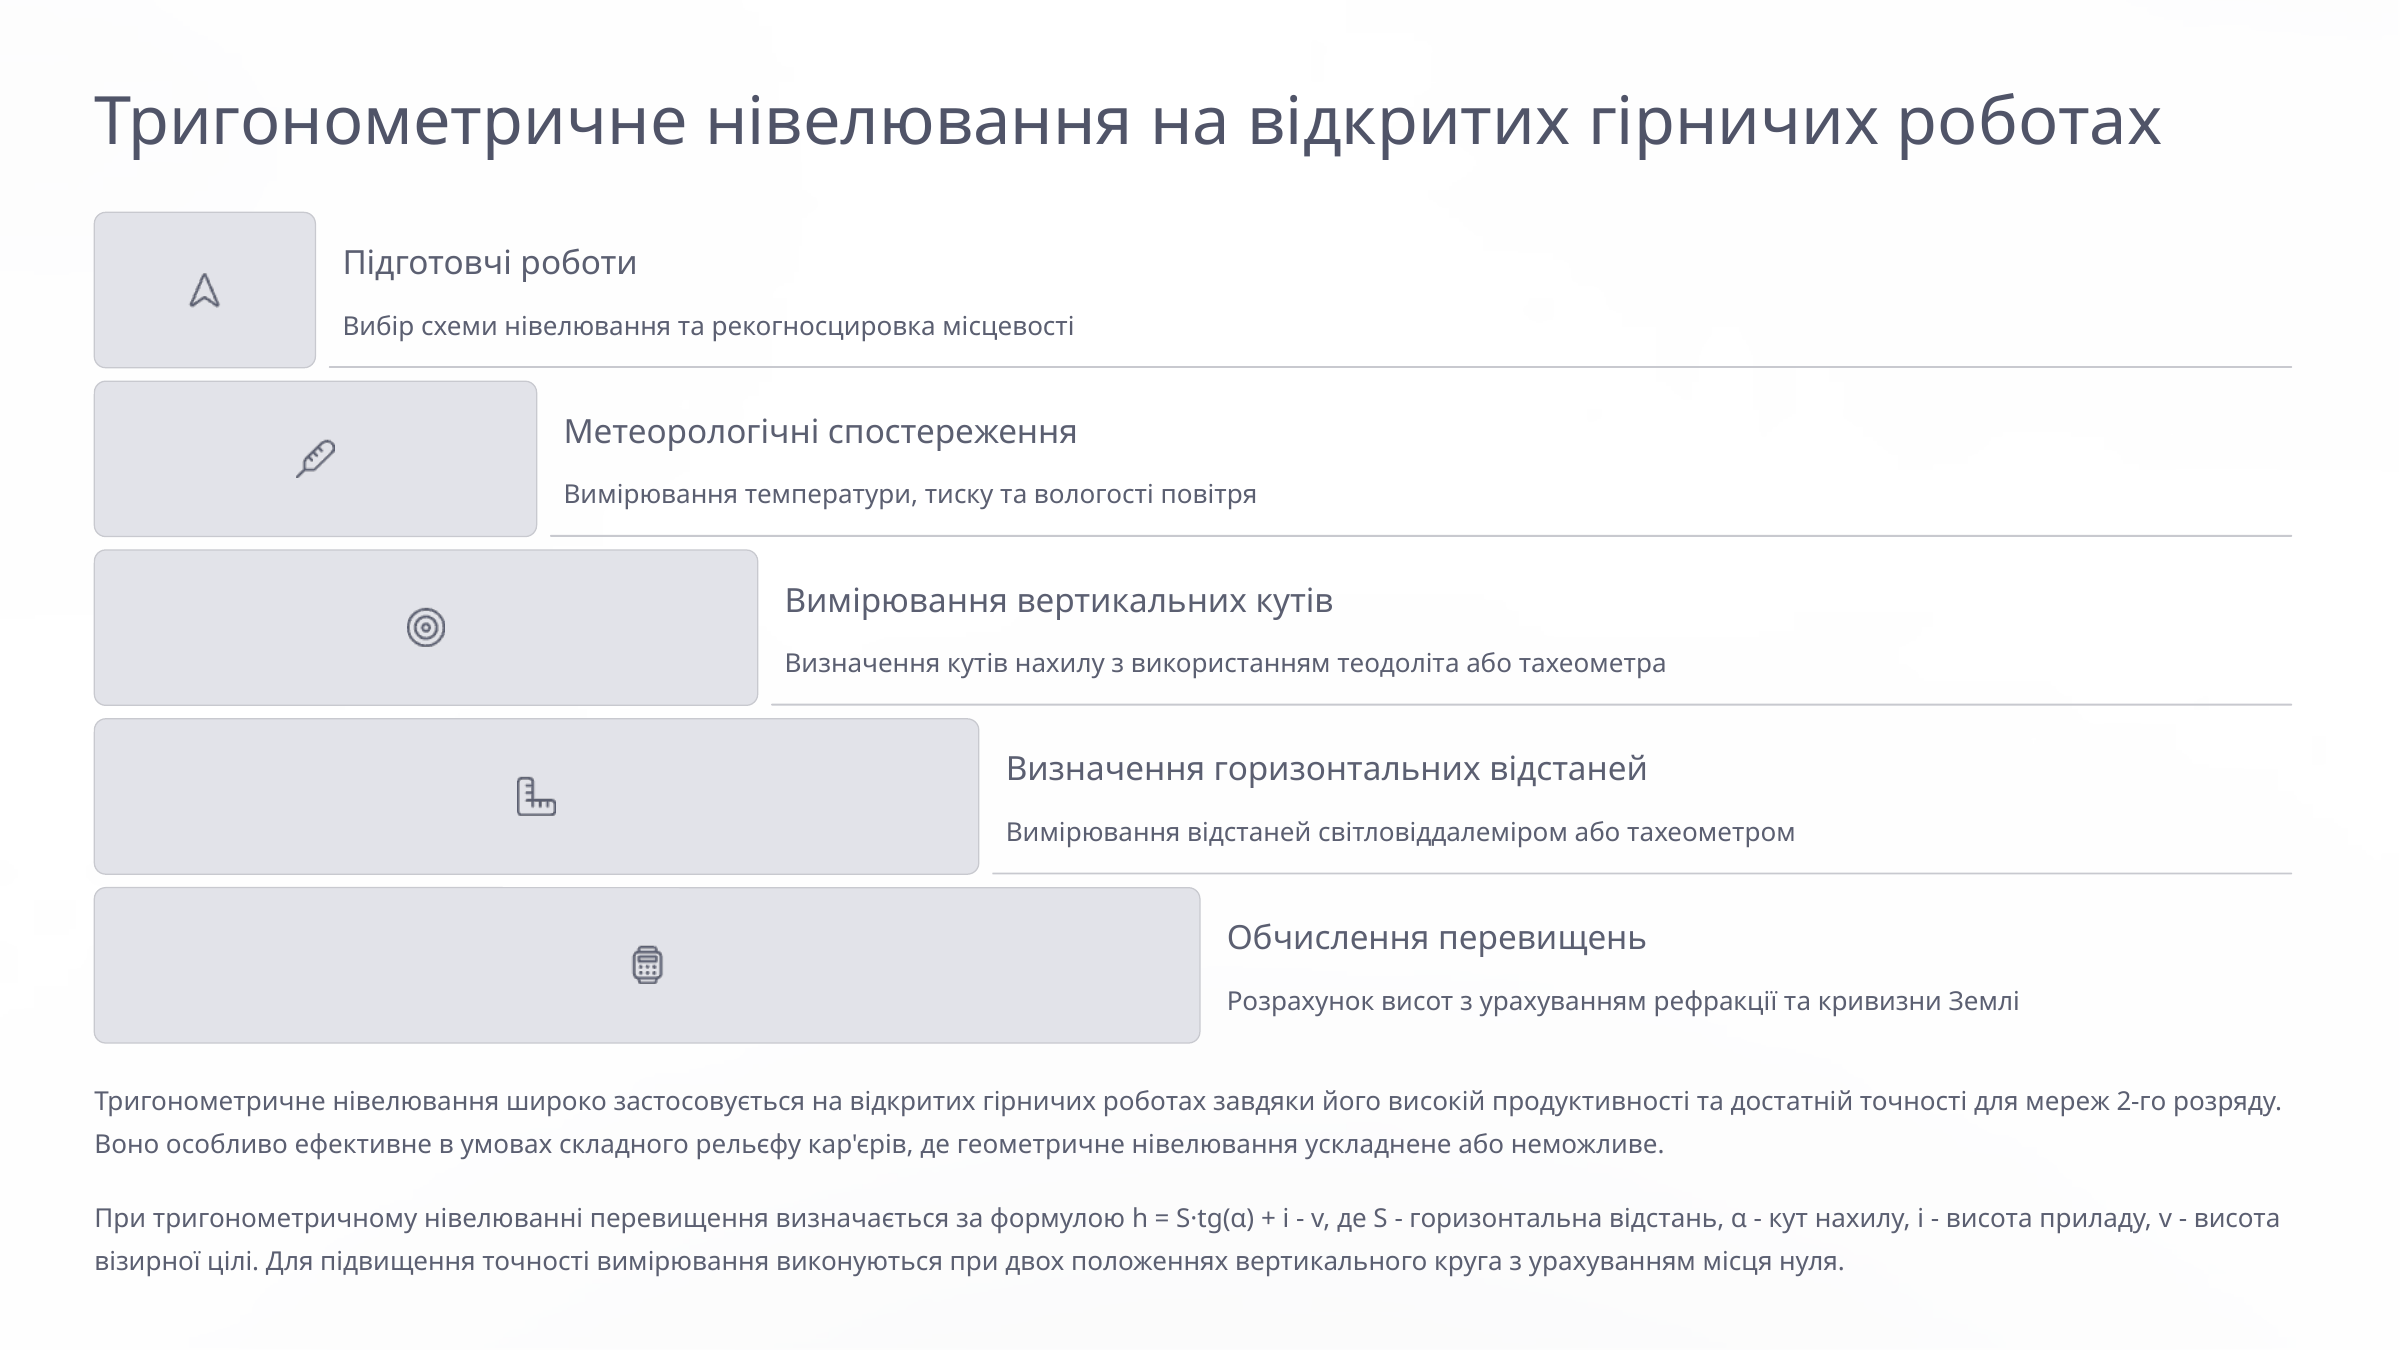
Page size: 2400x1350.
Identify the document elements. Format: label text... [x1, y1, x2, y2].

text_box Вимірювання температури, тиску та вологості повітря [563, 466, 1269, 510]
text_box Визначення кутів нахилу з використанням теодоліта або тахеометра [784, 635, 1681, 679]
text_box Вимірювання відстаней світловіддалеміром або тахеометром [1005, 804, 1812, 848]
text_box [94, 212, 316, 368]
text_box Підготовчі роботи [342, 239, 680, 282]
picture [296, 435, 335, 483]
text_box [94, 718, 979, 875]
text_box Вибір схеми нівелювання та рекогносцировка місцевості [342, 297, 1088, 341]
text_box Тригонометричне нівелювання широко застосовується на відкритих гірничих роботах завдяки його високій продуктивності та достатній точності для мереж 2-го розряду. Воно особливо ефективне в умовах складного рельєфу кар'єрів, де геометричне нівелювання ускладнене або неможливе. [94, 1073, 2306, 1160]
text_box Визначення горизонтальних відстаней [1005, 745, 1648, 788]
text_box Розрахунок висот з урахуванням рефракції та кривизни Землі [1226, 972, 2030, 1017]
picture [185, 266, 224, 314]
text_box При тригонометричному нівелюванні перевищення визначається за формулою h = S·tg(α) + i - v, де S - горизонтальна відстань, α - кут нахилу, i - висота приладу, v - висота візирної цілі. Для підвищення точності вимірювання виконуються при двох положеннях вертикального круга з урахуванням місця нуля. [94, 1189, 2306, 1277]
text_box [94, 549, 758, 706]
text_box [94, 381, 537, 537]
text_box Метеорологічні спостереження [563, 408, 1081, 451]
text_box Тригонометричне нівелювання на відкритих гірничих роботах [94, 74, 2150, 159]
picture [517, 772, 556, 821]
text_box Вимірювання вертикальних кутів [784, 576, 1332, 620]
text_box [94, 887, 1200, 1044]
picture [406, 603, 445, 652]
text_box Обчислення перевищень [1226, 914, 1648, 957]
picture [628, 941, 667, 990]
